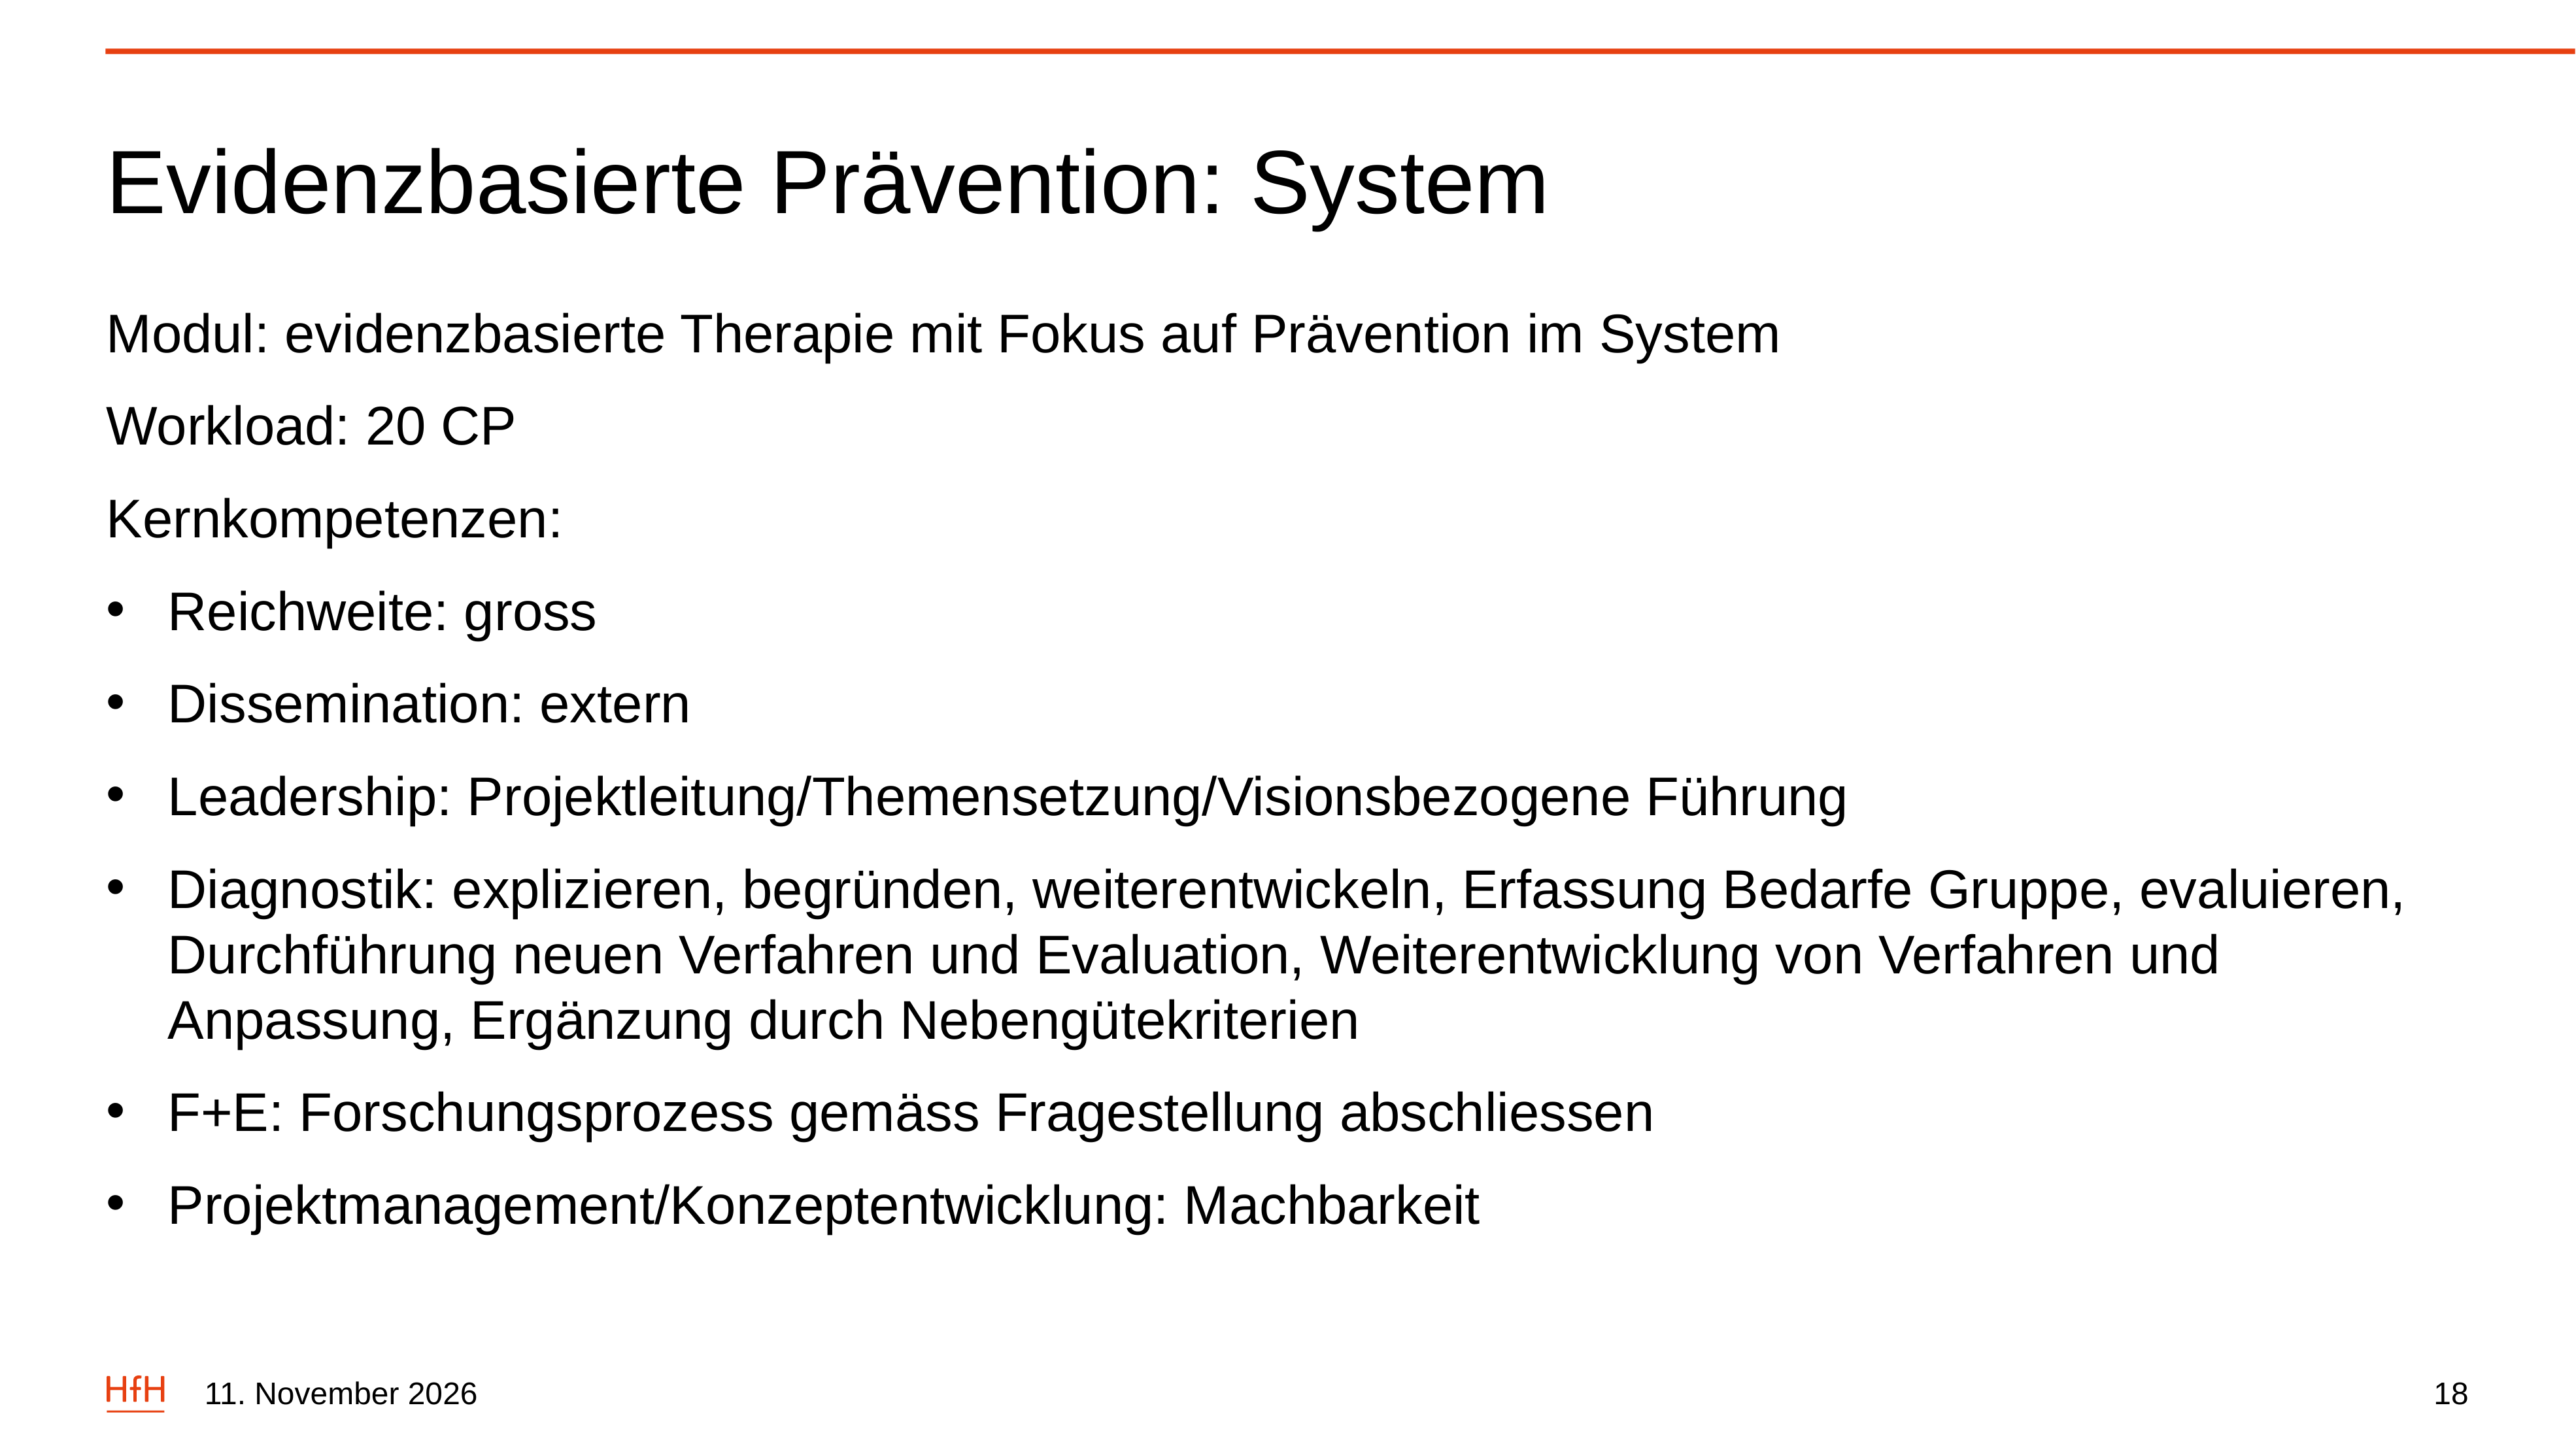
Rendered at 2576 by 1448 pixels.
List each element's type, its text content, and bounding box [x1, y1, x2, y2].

title Evidenzbasierte Prävention: System [106, 116, 2061, 297]
slide_number 4. Oktober 2022 [204, 1370, 785, 1447]
list Modul: evidenzbasierte Therapie mit Fokus auf Prävention im System Workload: 20 CP Kernkompetenzen: Reichweite: gross Dissemination: extern Leadership: Projektleitung/Themensetzung/Visionsbezogene Führung Diagnostik: explizieren, begründen, weiterentwickeln, Erfassung Bedarfe Gruppe, evaluieren, Durchführung neuen Verfahren und Evaluation, Weiterentwicklung von Verfahren und Anpassung, Ergänzung durch Nebengütekriterien F+E: Forschungsprozess gemäss Fragestellung abschliessen Projektmanagement/Konzeptentwicklung: Machbarkeit [106, 297, 2428, 1204]
slide_number 18 [2314, 1370, 2469, 1447]
